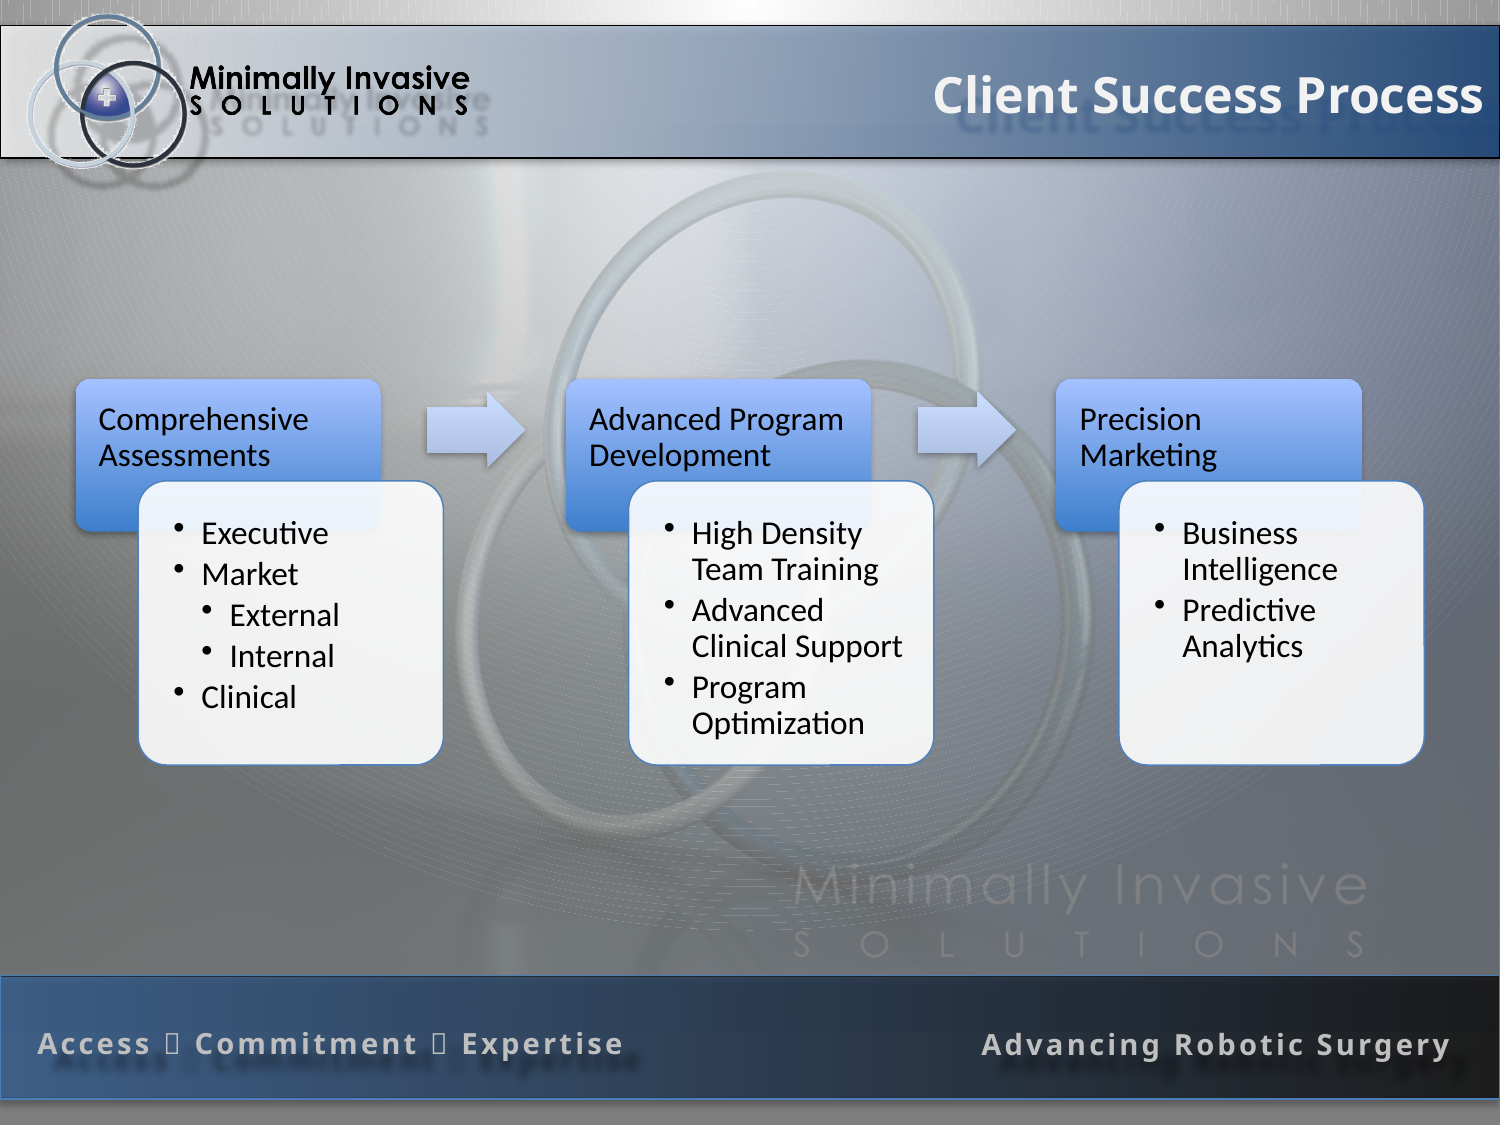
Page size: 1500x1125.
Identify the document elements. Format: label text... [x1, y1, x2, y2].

picture [22, 10, 481, 170]
title Client Success Process [579, 0, 1500, 188]
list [74, 167, 1426, 976]
